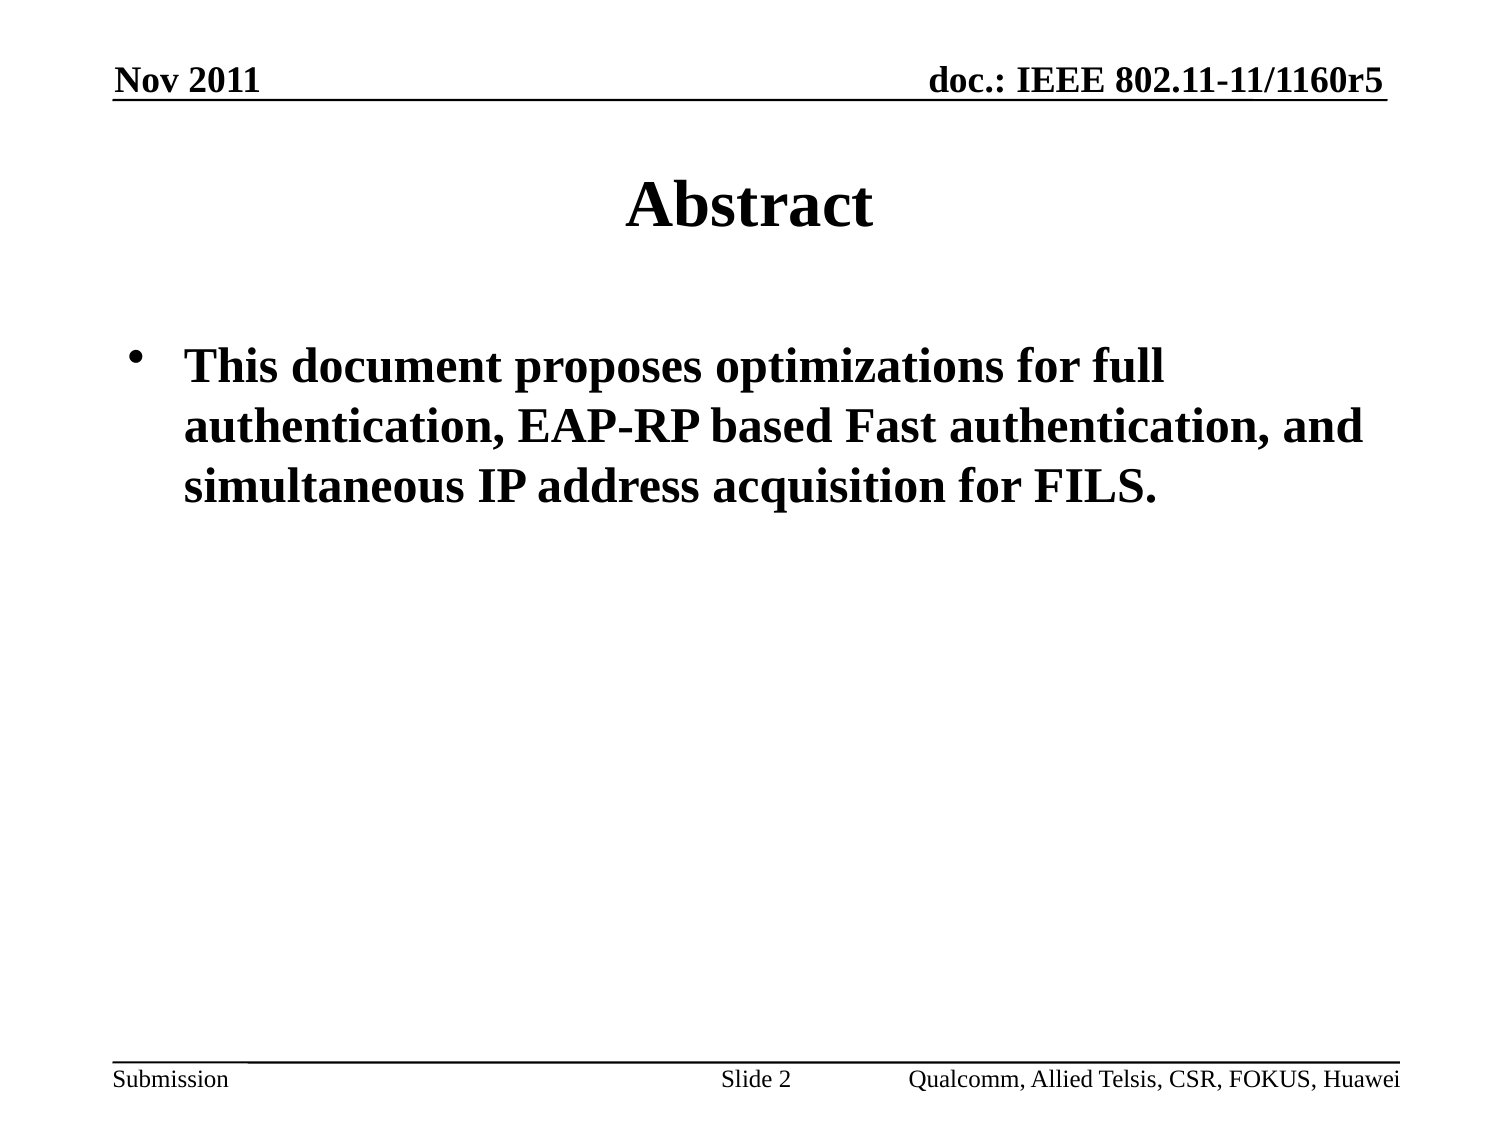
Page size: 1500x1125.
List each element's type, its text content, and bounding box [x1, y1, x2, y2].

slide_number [114, 54, 263, 101]
footer Qualcomm, Allied Telsis, CSR, FOKUS, Huawei [903, 1061, 1402, 1093]
title Abstract [112, 112, 1388, 288]
slide_number Slide 2 [712, 1061, 800, 1093]
list This document proposes optimizations for full authentication, EAP-RP based Fast authentication, and simultaneous IP address acquisition for FILS. [112, 324, 1388, 1001]
